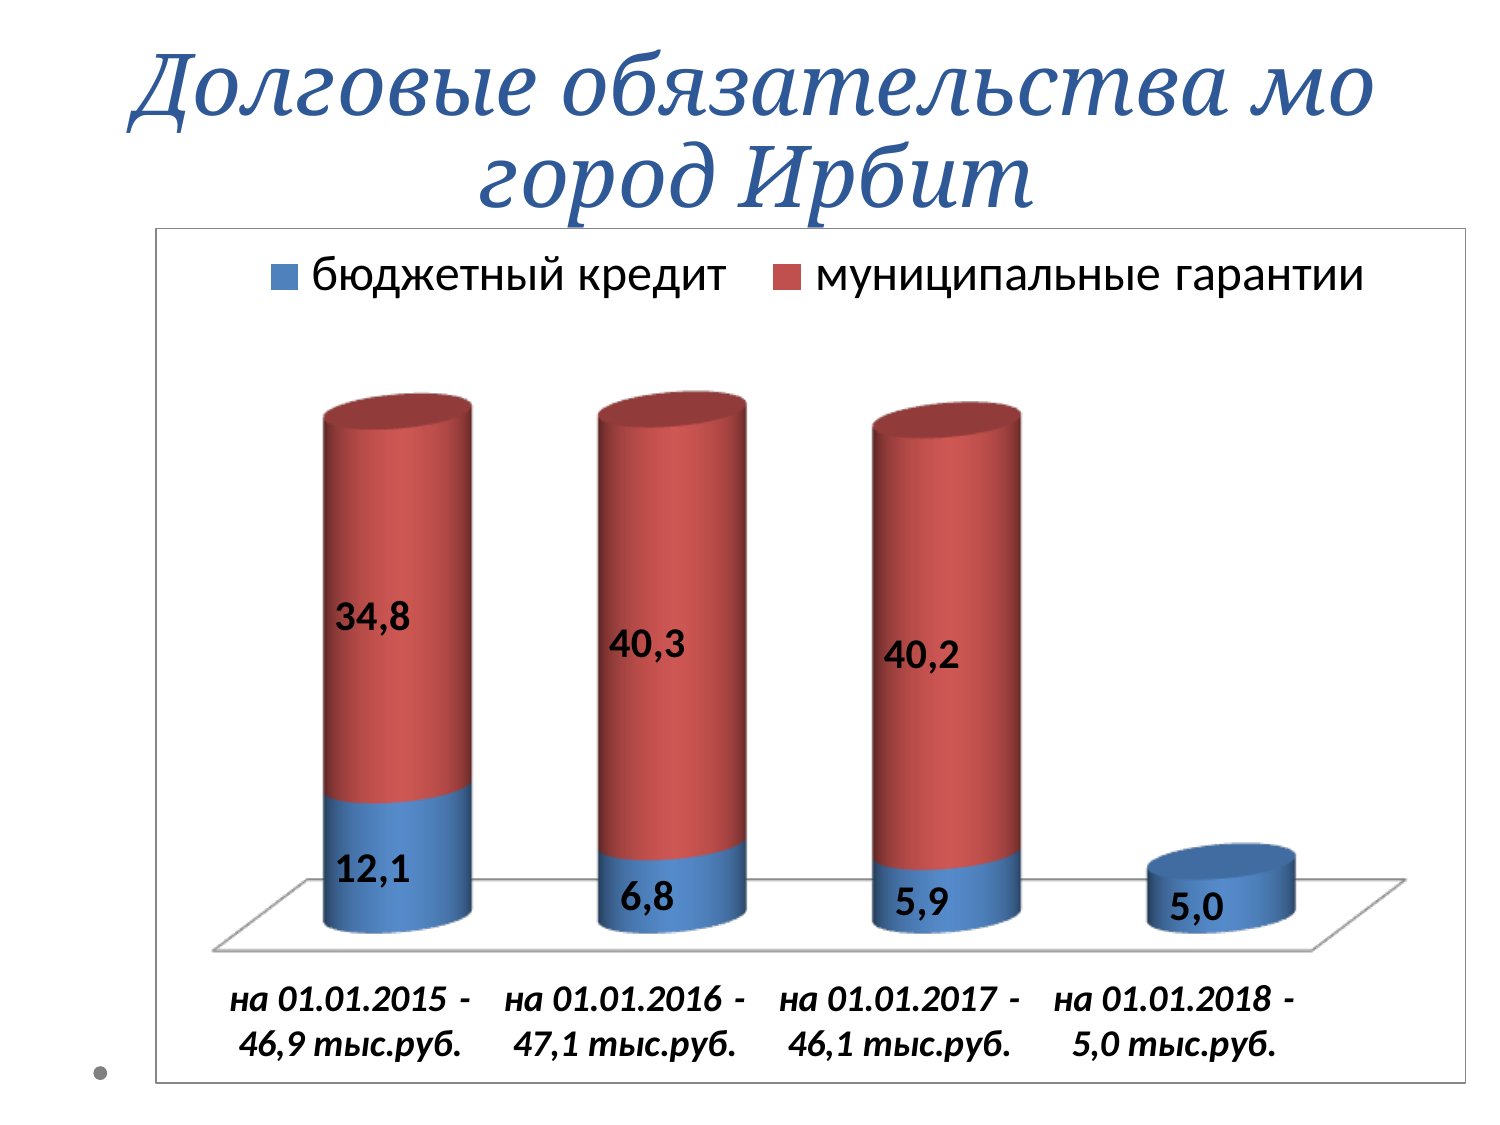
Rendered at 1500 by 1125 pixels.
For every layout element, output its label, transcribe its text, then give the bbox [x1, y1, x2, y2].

title Долговые обязательства мо город Ирбит [75, 29, 1438, 232]
slide_number 76 [1401, 1042, 1494, 1103]
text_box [147, 219, 1472, 1091]
